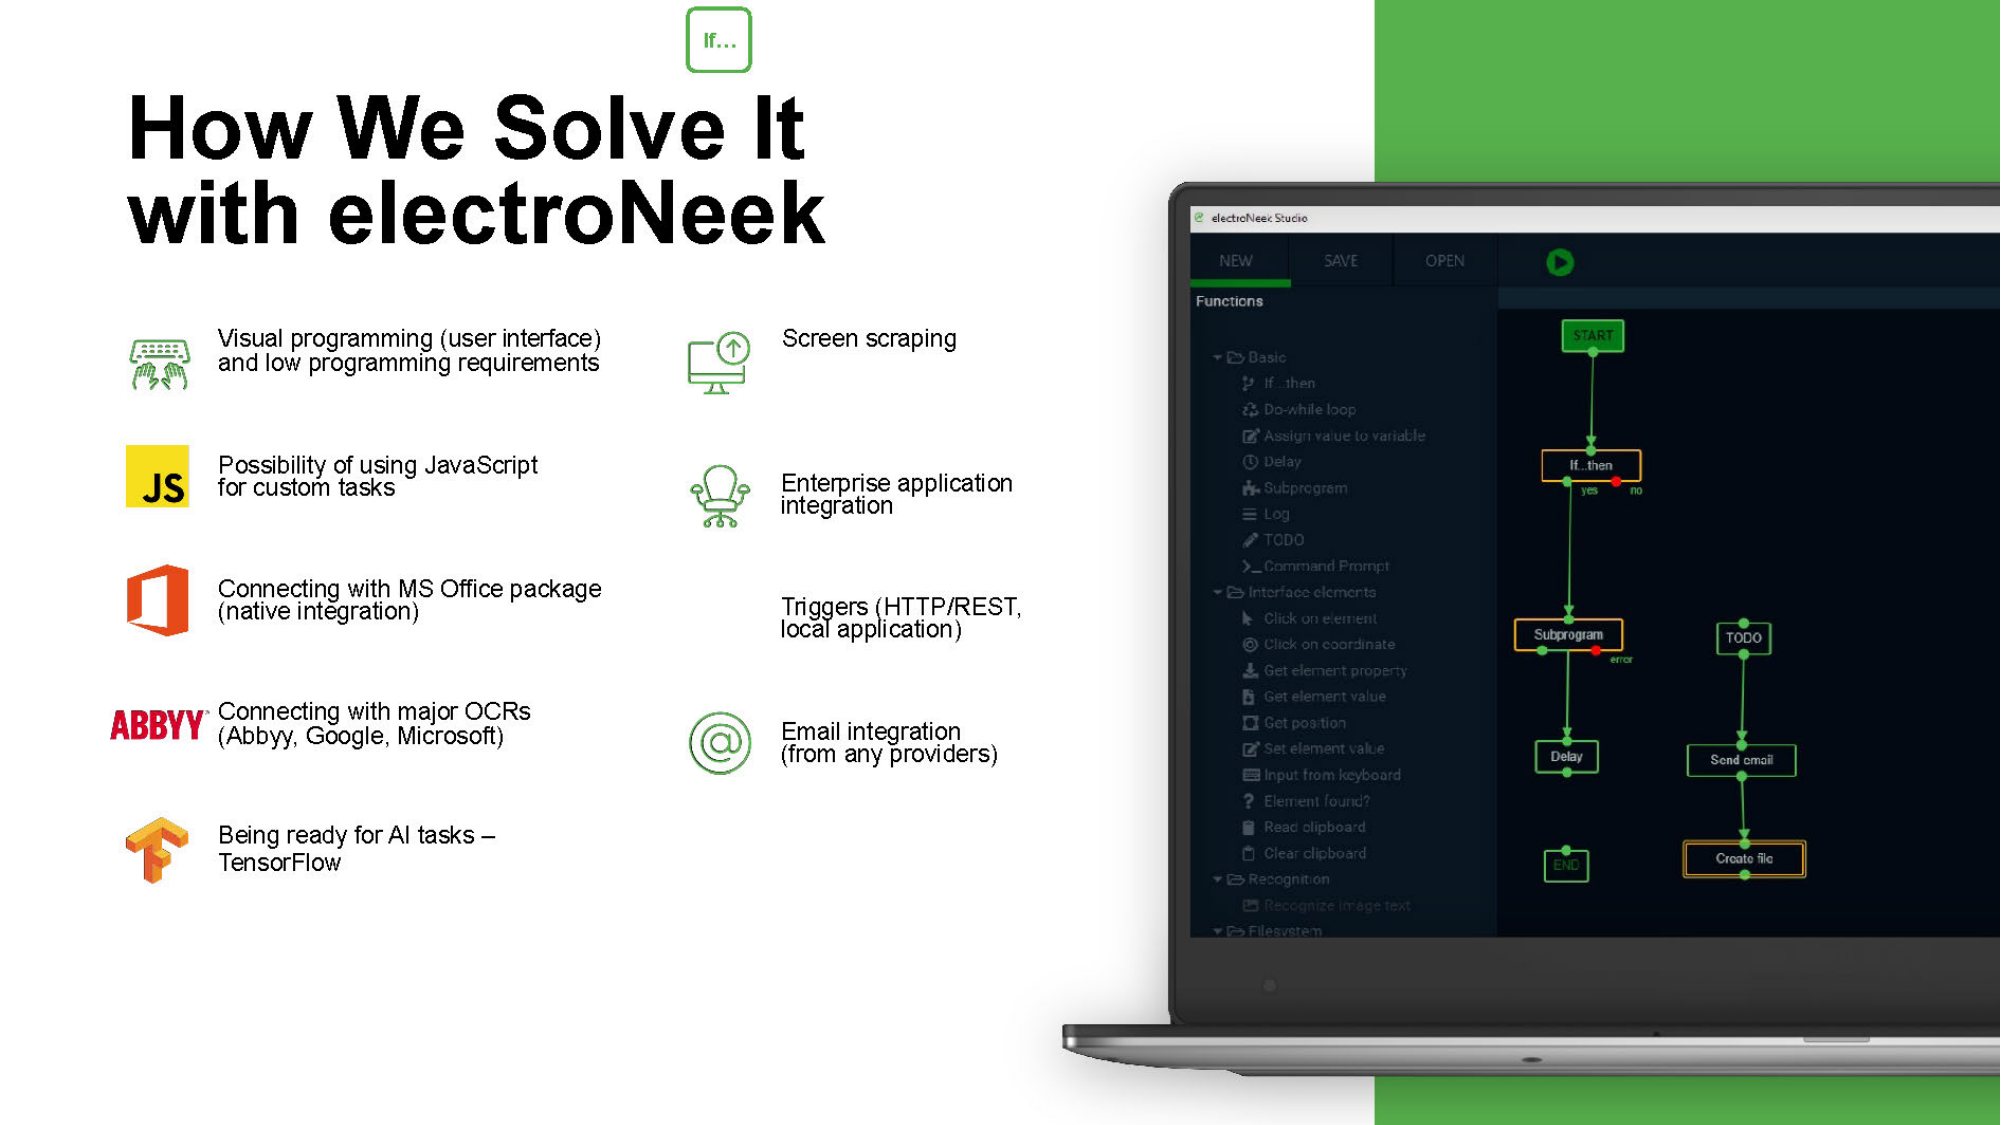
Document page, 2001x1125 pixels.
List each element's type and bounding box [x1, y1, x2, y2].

list [0, 0, 2000, 1125]
